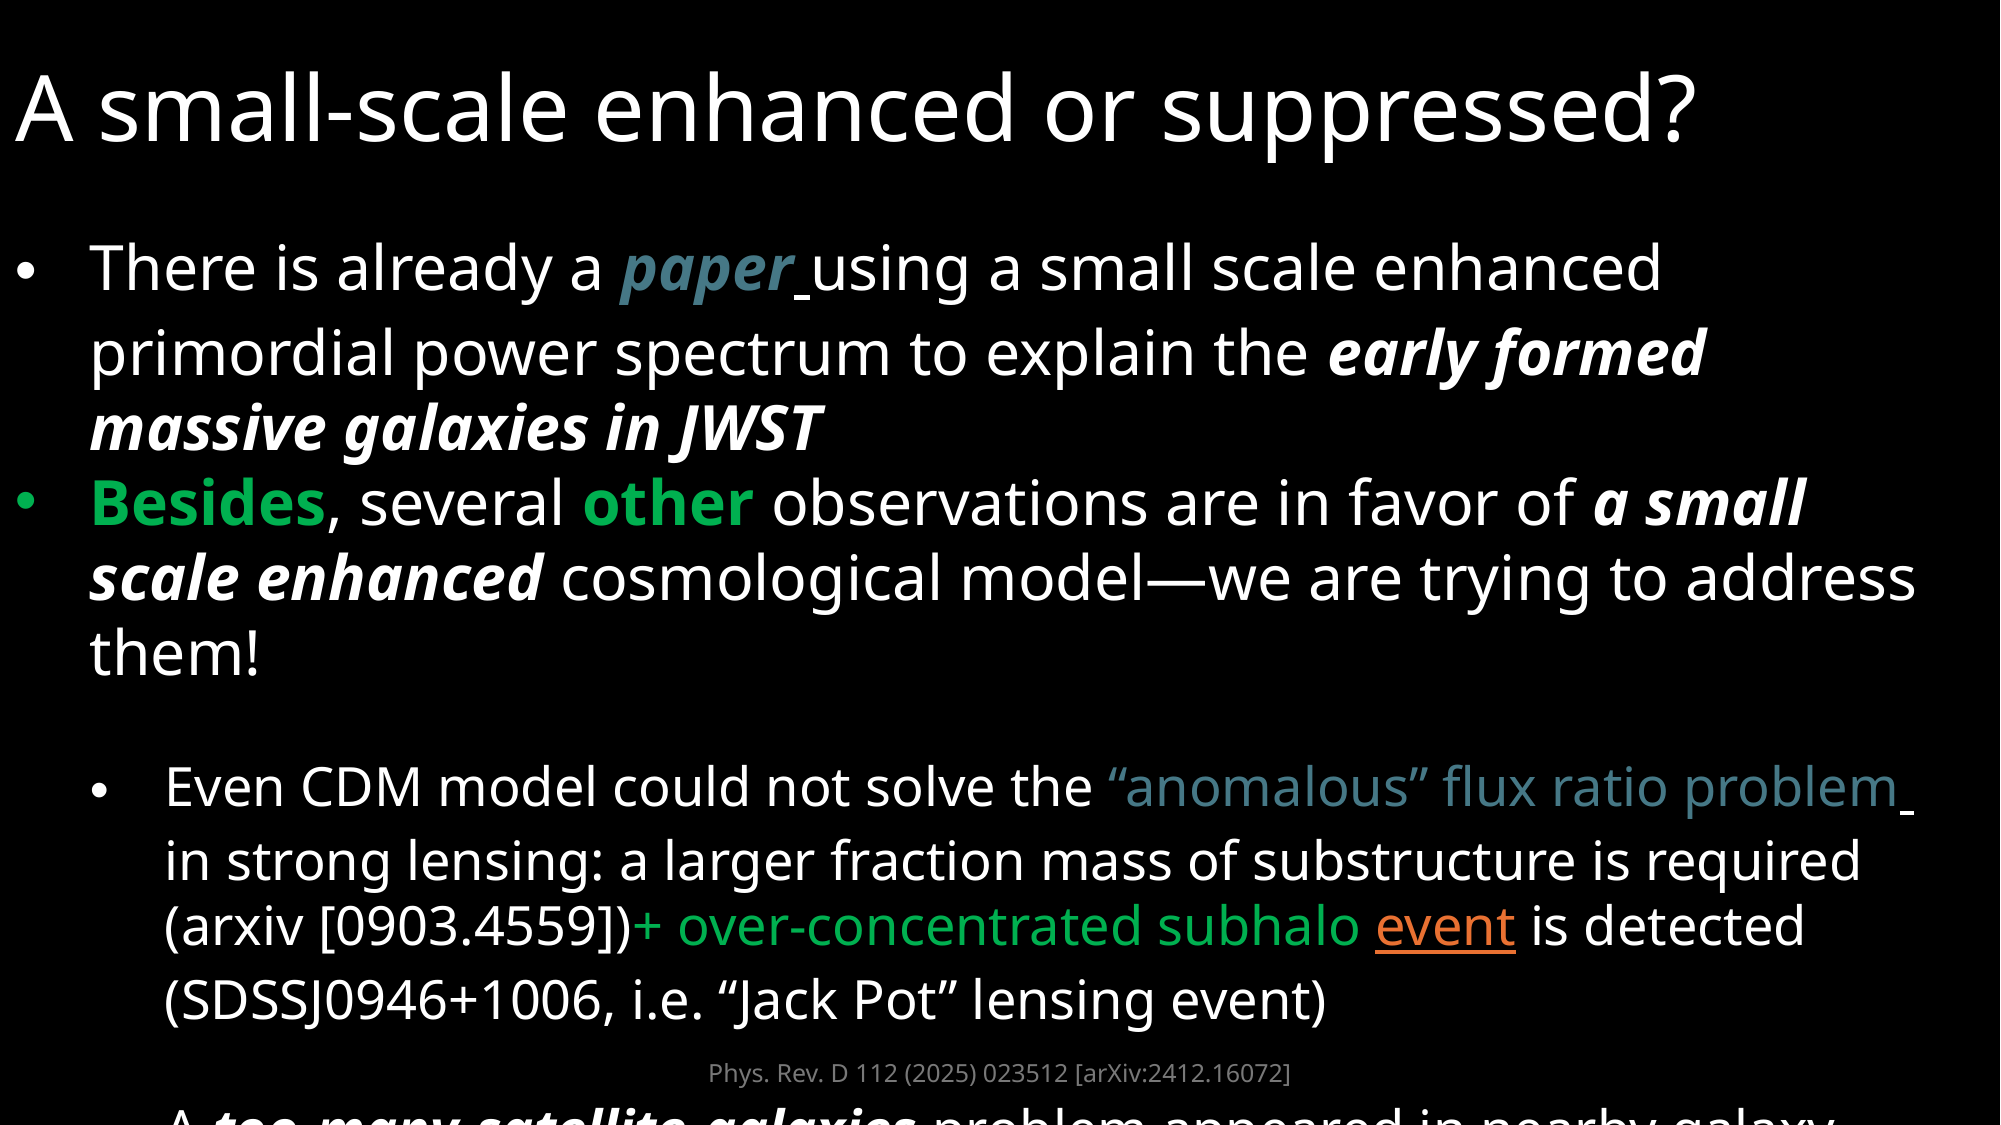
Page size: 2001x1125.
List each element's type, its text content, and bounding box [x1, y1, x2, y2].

text_box There is already a paper using a small scale enhanced primordial power spectrum to explain the early formed massive galaxies in JWST Besides, several other observations are in favor of a small scale enhanced cosmological model—we are trying to address them! Even CDM model could not solve the “anomalous” flux ratio problem in strong lensing: a larger fraction mass of substructure is required (arxiv [0903.4559])+ over-concentrated subhalo event is detected (SDSSJ0946+1006, i.e. “Jack Pot” lensing event) A too-many-satellite-galaxies problem appeared in nearby galaxy observation (arxiv [1711.06267] [2403.08717]) [0, 220, 1973, 1125]
footer Phys. Rev. D 112 (2025) 023512 [arXiv:2412.16072] [662, 1042, 1338, 1103]
title A small-scale enhanced or suppressed? [0, 3, 1725, 220]
